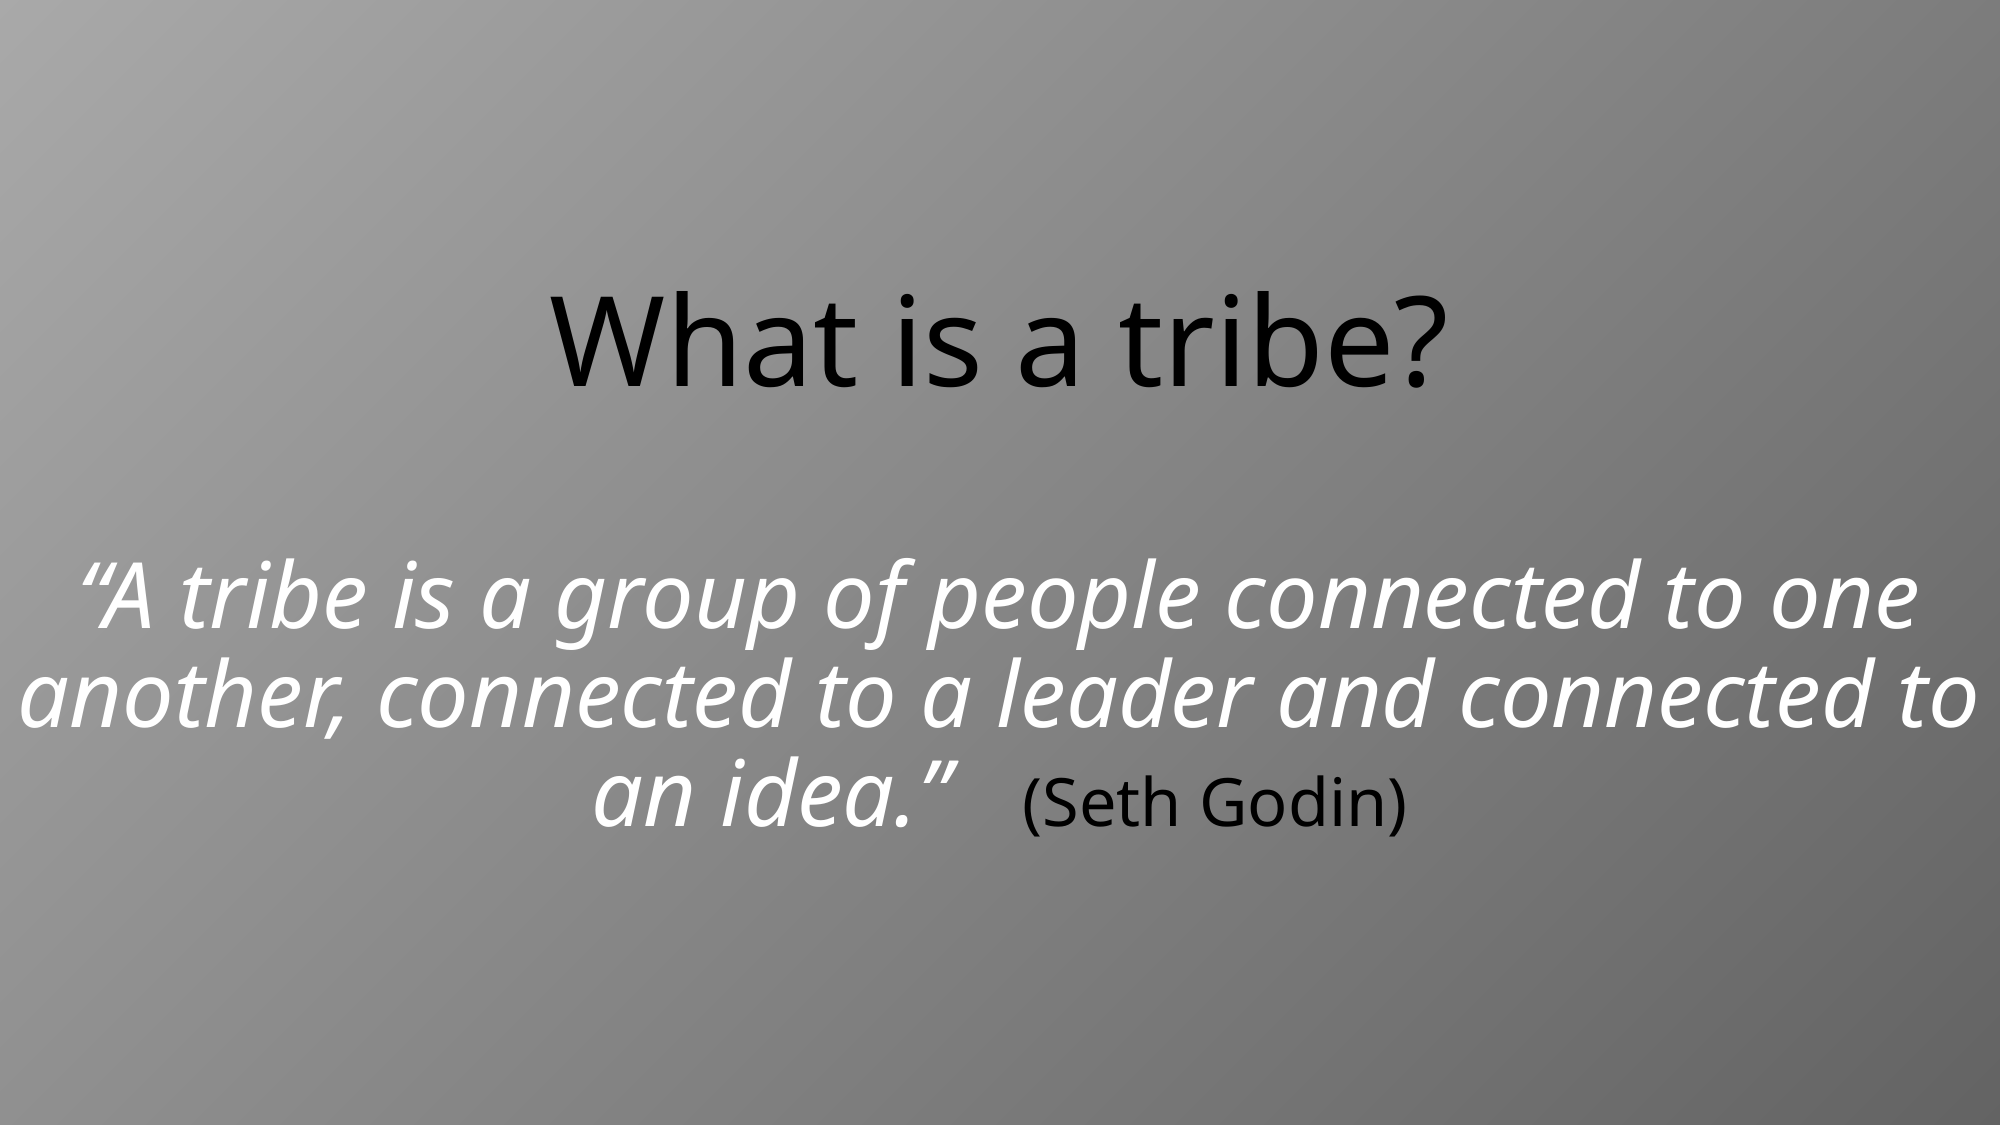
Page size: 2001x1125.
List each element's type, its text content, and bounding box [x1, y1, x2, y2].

title What is a tribe? “A tribe is a group of people connected to one another, connected to a leader and connected to an idea.” (Seth Godin) [0, 0, 2000, 1125]
